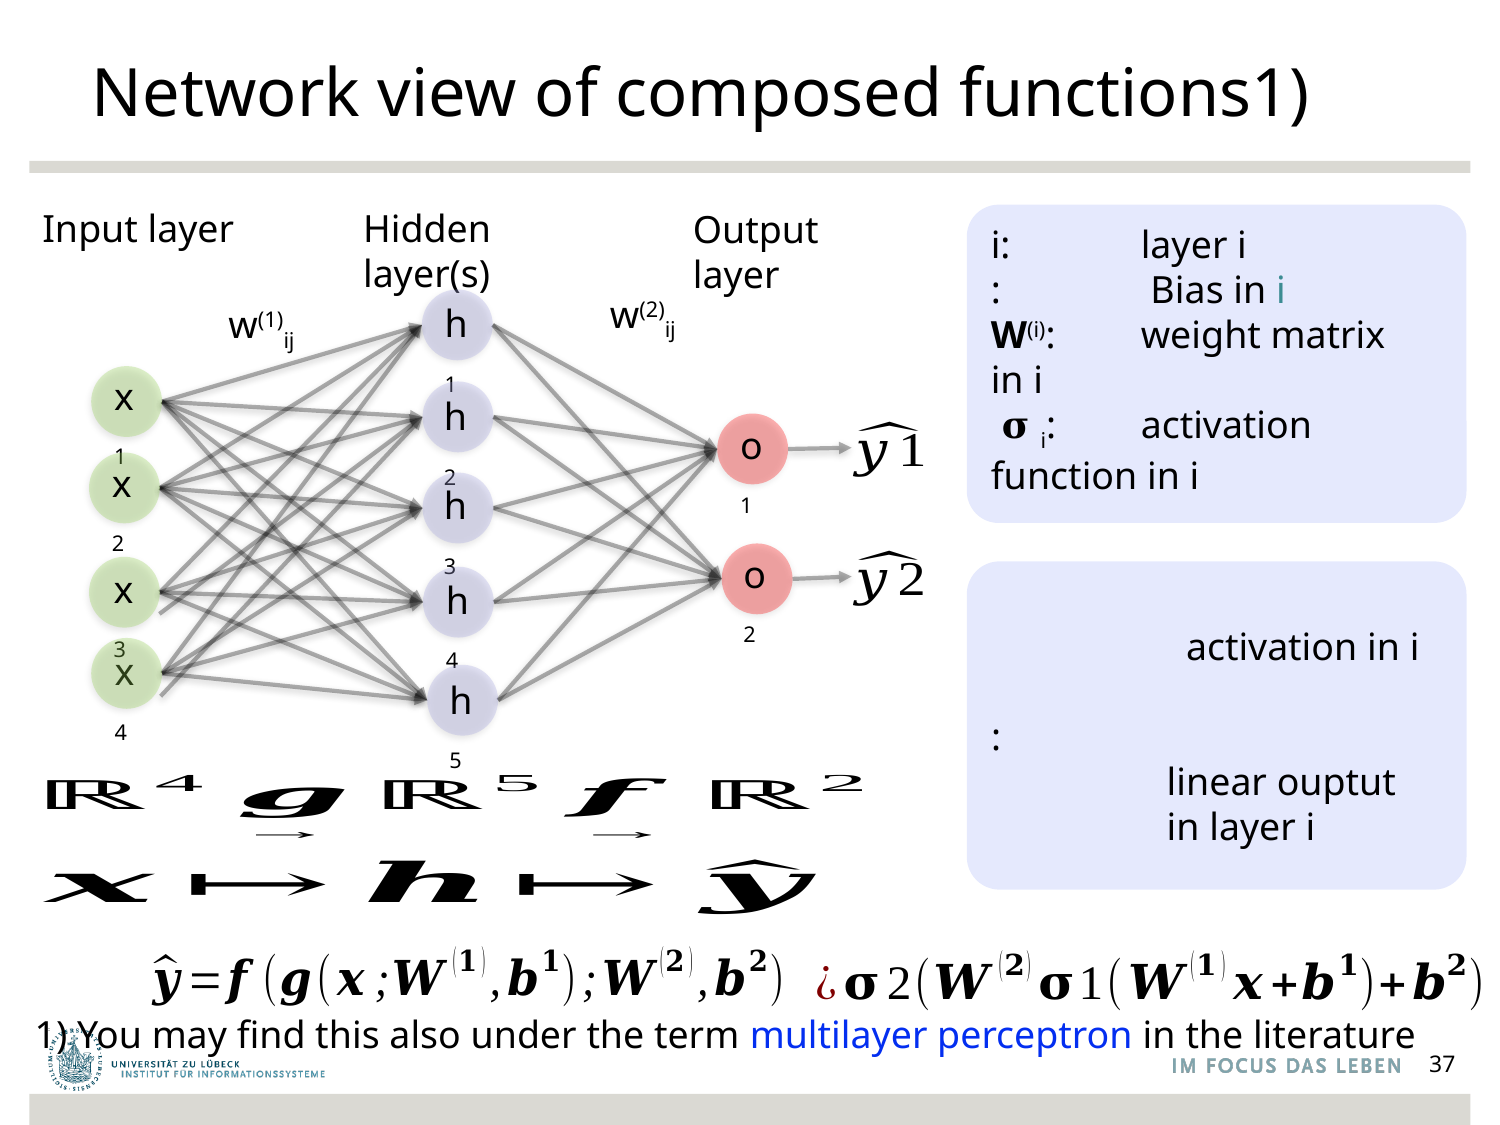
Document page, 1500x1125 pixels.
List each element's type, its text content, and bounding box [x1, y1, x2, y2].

text_box w(1)ij [213, 293, 311, 321]
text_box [497, 587, 718, 701]
text_box x4 [99, 706, 161, 752]
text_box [422, 472, 494, 544]
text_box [721, 543, 793, 615]
text_box Hidden layer(s) [348, 197, 616, 303]
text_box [161, 324, 423, 674]
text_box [88, 452, 161, 524]
title Network view of composed functions1) [76, 42, 1427, 126]
text_box Output layer [678, 198, 908, 304]
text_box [797, 576, 852, 580]
text_box x4 [99, 640, 108, 646]
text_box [90, 365, 163, 438]
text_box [717, 413, 790, 485]
text_box Input layer [27, 197, 295, 258]
slide_number 37 [1431, 1050, 1471, 1083]
text_box w(2)ij [595, 283, 693, 322]
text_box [426, 664, 499, 736]
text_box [492, 324, 722, 580]
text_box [422, 566, 496, 638]
text_box 1) You may find this also under the term multilayer perceptron in the literature [19, 1003, 1431, 1109]
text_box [161, 682, 421, 701]
text_box [90, 637, 153, 710]
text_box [421, 289, 495, 361]
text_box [422, 381, 494, 453]
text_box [88, 556, 161, 628]
